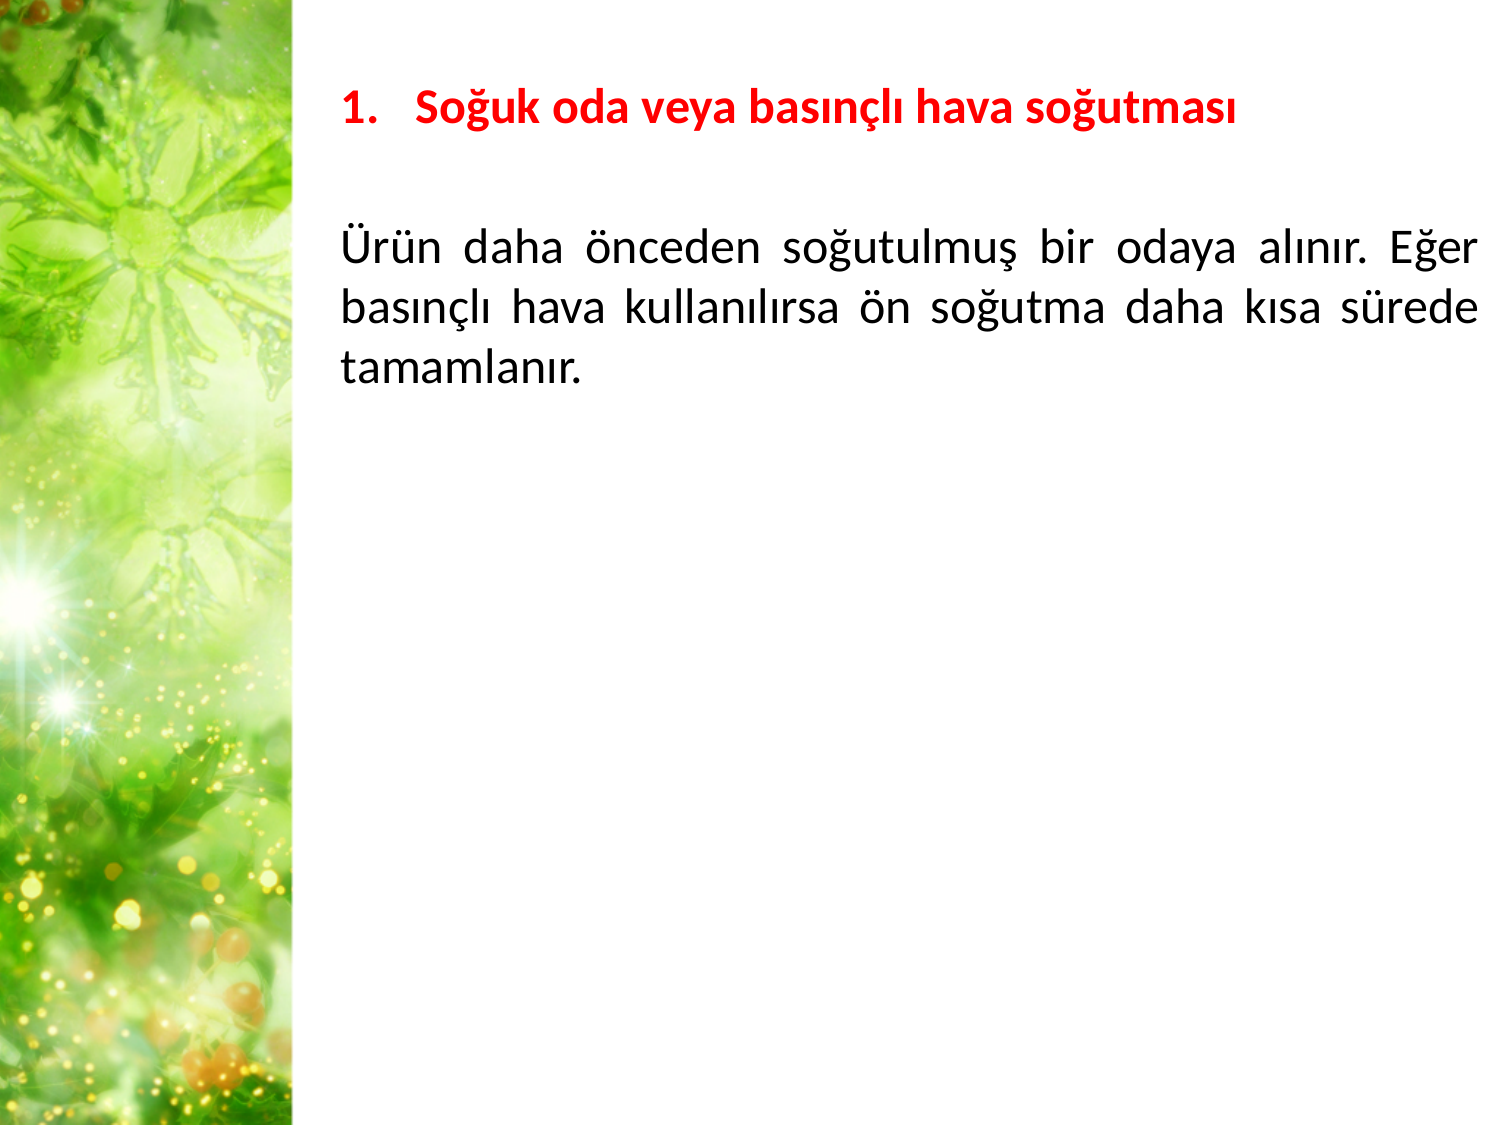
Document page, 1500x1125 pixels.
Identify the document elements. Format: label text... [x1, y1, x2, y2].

picture [0, 0, 1500, 1125]
text_box Soğuk oda veya basınçlı hava soğutması Ürün daha önceden soğutulmuş bir odaya alınır. Eğer basınçlı hava kullanılırsa ön soğutma daha kısa sürede tamamlanır. [325, 66, 1496, 1012]
